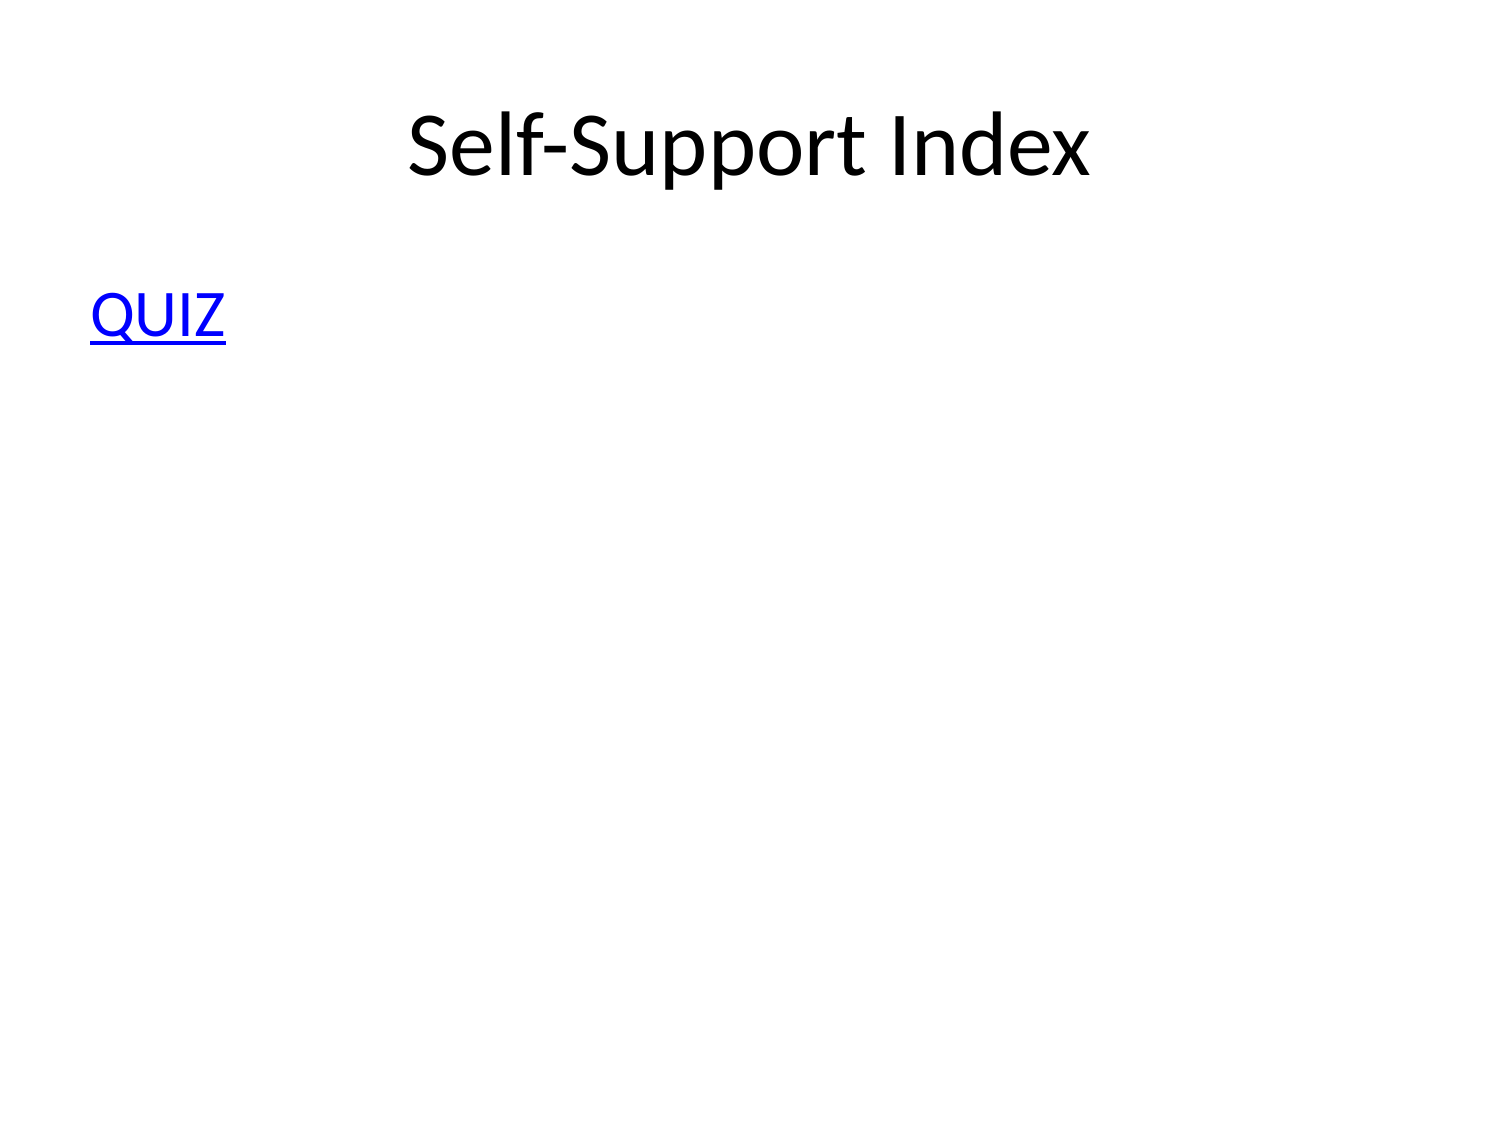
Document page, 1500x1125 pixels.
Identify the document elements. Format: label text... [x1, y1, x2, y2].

list QUIZ [75, 262, 1425, 1005]
title Self-Support Index [75, 45, 1425, 233]
